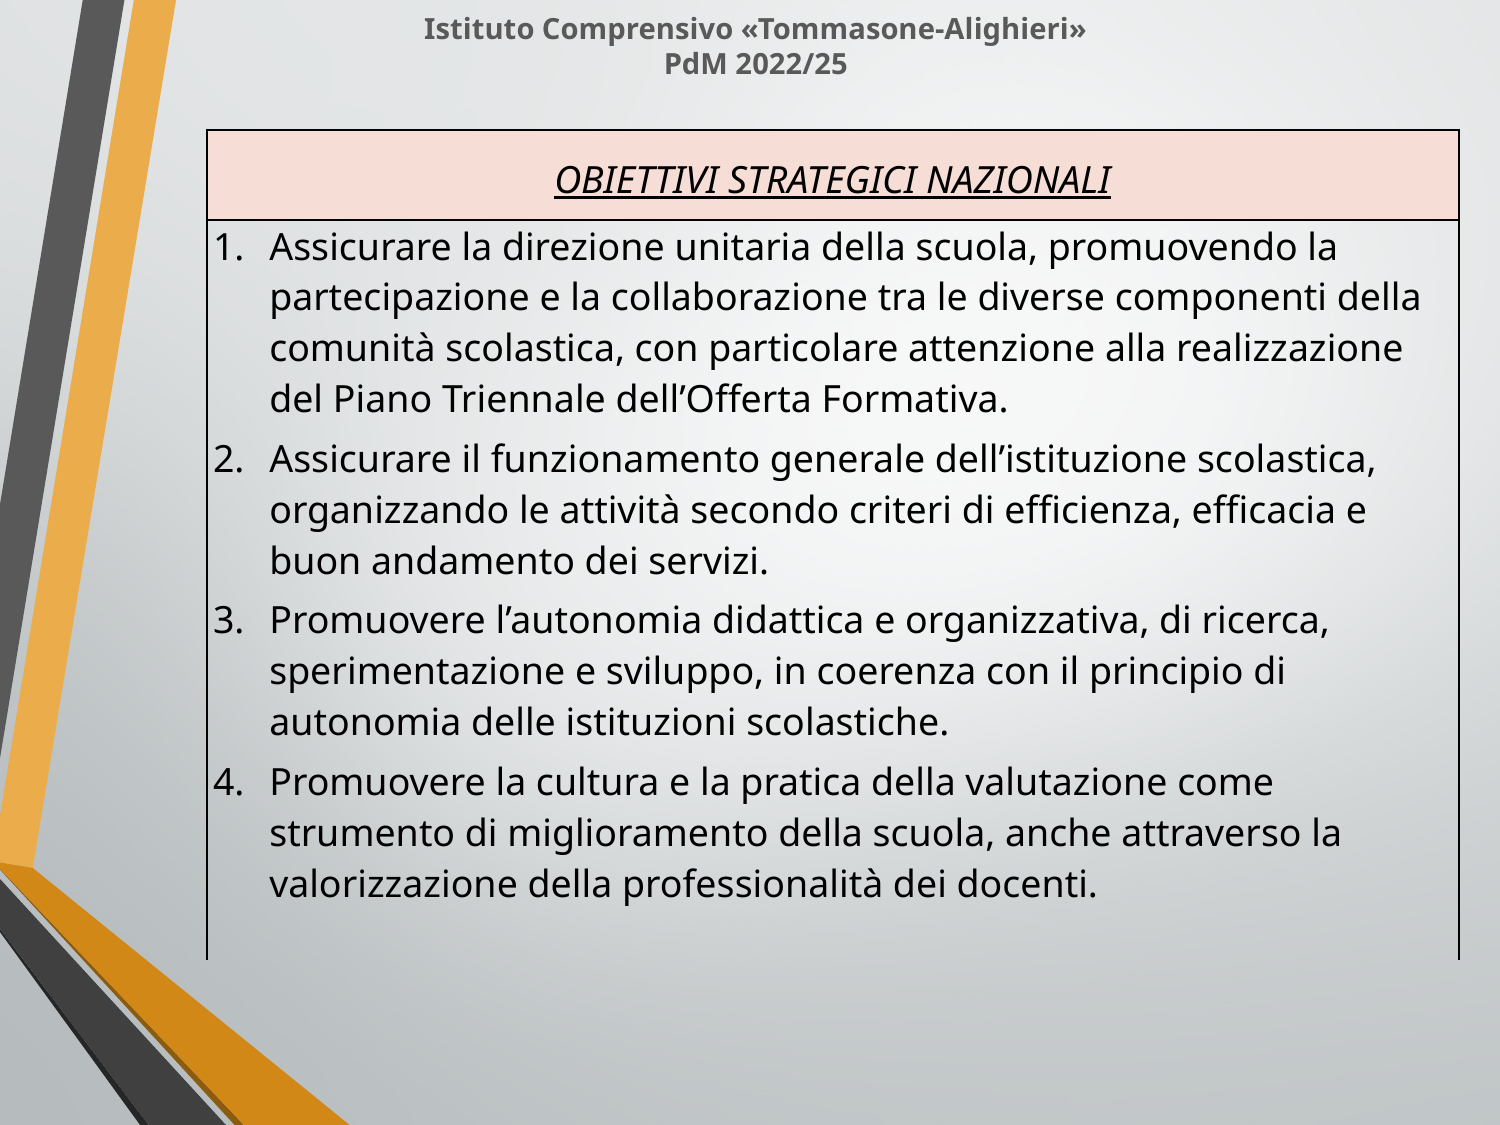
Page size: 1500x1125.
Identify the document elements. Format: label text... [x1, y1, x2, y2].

table_header OBIETTIVI STRATEGICI NAZIONALI [208, 131, 1458, 219]
table_cell Assicurare la direzione unitaria della scuola, promuovendo la partecipazione e la collaborazione tra le diverse componenti della comunità scolastica, con particolare attenzione alla realizzazione del Piano Triennale dell’Offerta Formativa. Assicurare il funzionamento generale dell’istituzione scolastica, organizzando le attività secondo criteri di efficienza, efficacia e buon andamento dei servizi. Promuovere l’autonomia didattica e organizzativa, di ricerca, sperimentazione e sviluppo, in coerenza con il principio di autonomia delle istituzioni scolastiche. Promuovere la cultura e la pratica della valutazione come strumento di miglioramento della scuola, anche attraverso la valorizzazione della professionalità dei docenti. [208, 221, 1458, 960]
text_box Istituto Comprensivo «Tommasone-Alighieri» PdM 2022/25 [171, 3, 1341, 88]
